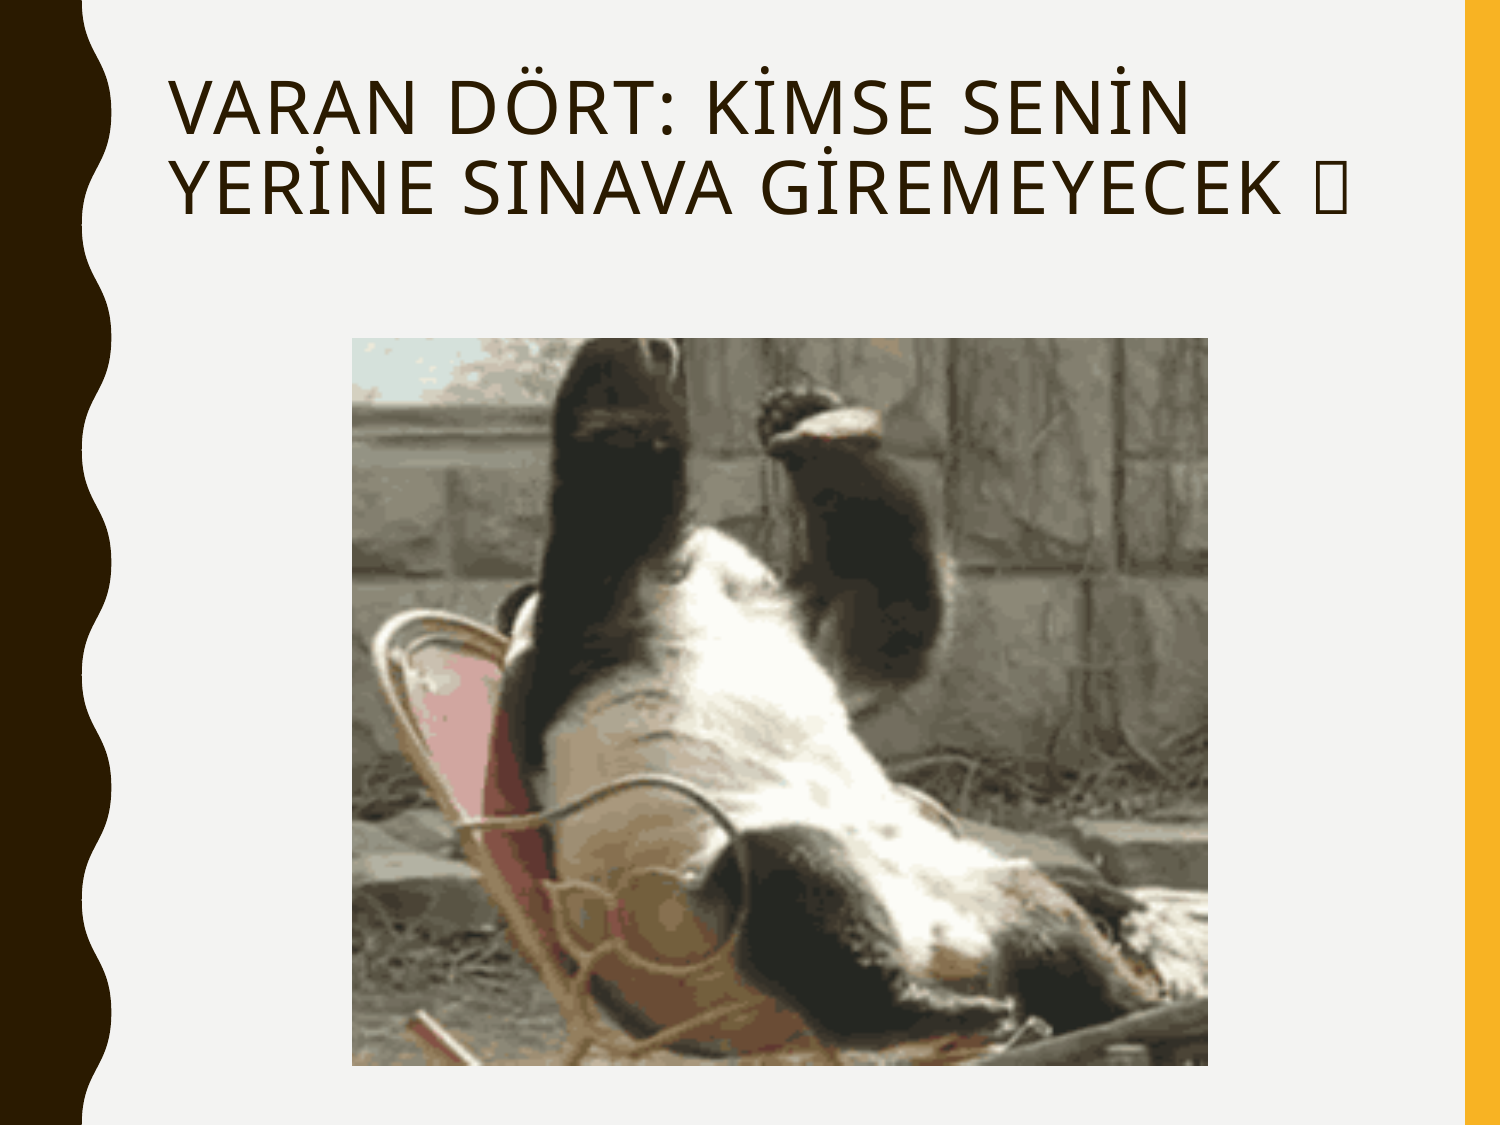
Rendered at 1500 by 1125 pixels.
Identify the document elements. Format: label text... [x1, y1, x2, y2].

title VARAN DÖRT: KİMSE SENİN YERİNE SINAVA GİREMEYECEK  [154, 62, 1407, 308]
picture [352, 338, 1208, 1066]
